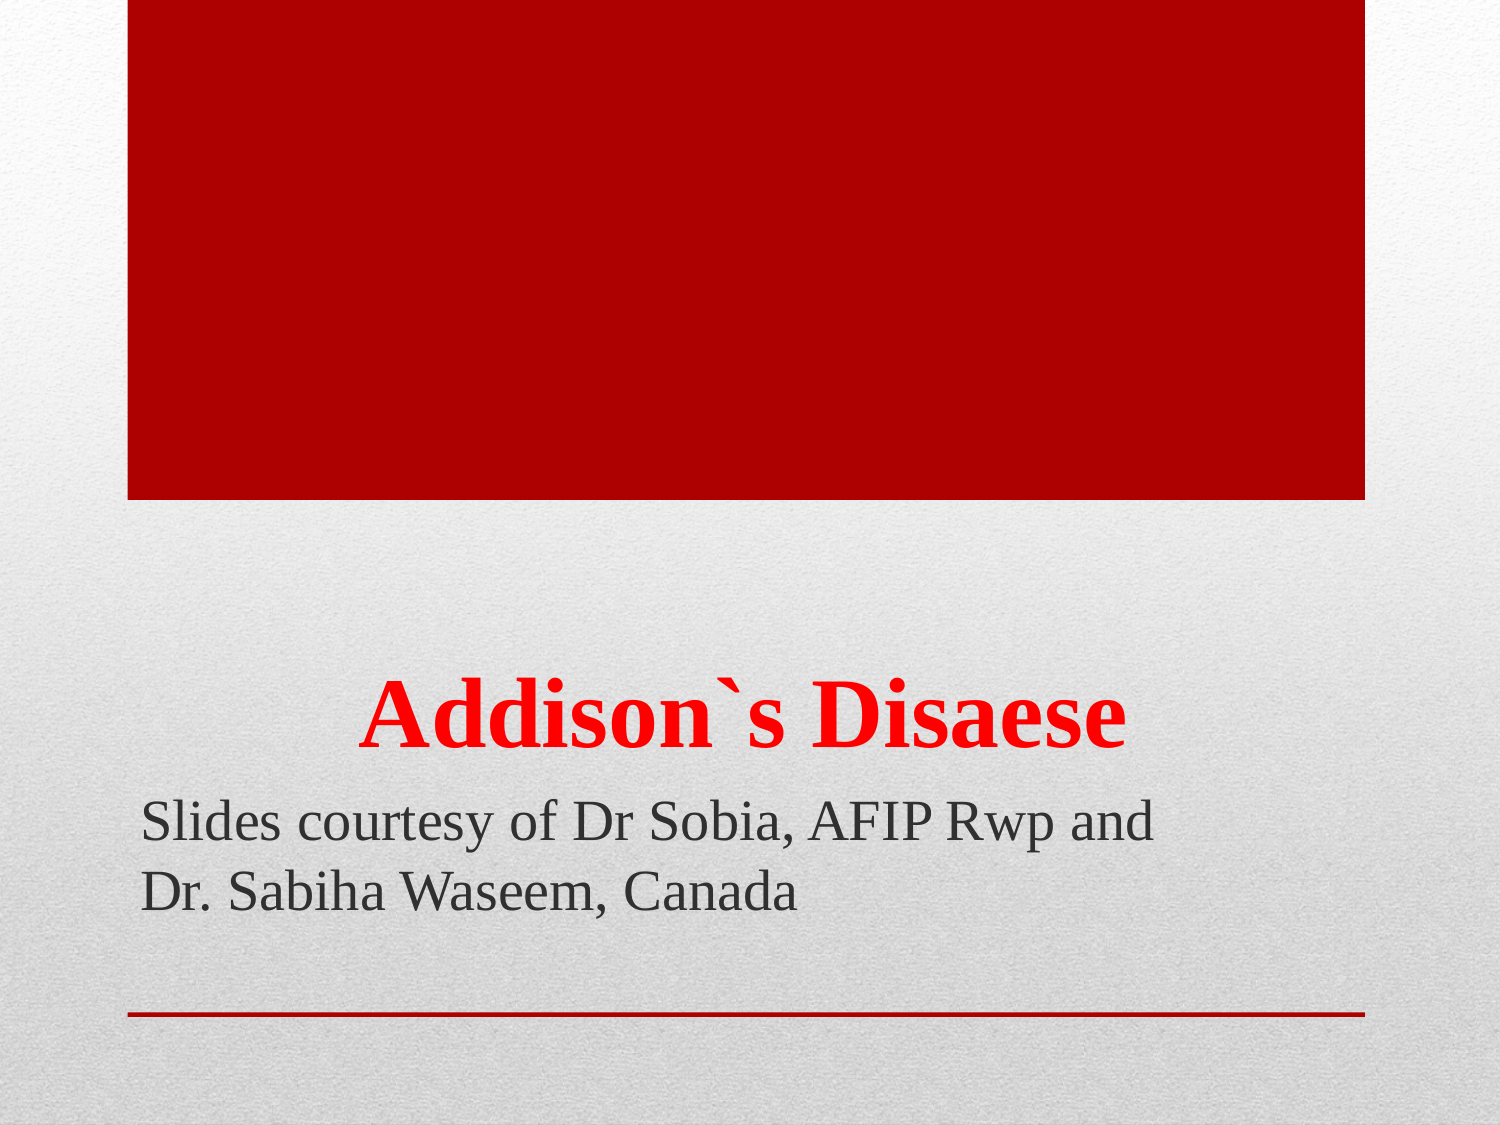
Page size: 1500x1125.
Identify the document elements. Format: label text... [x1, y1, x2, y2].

subtitle Slides courtesy of Dr Sobia, AFIP Rwp and Dr. Sabiha Waseem, Canada [125, 774, 1325, 938]
title Addison`s Disaese [125, 600, 1363, 775]
